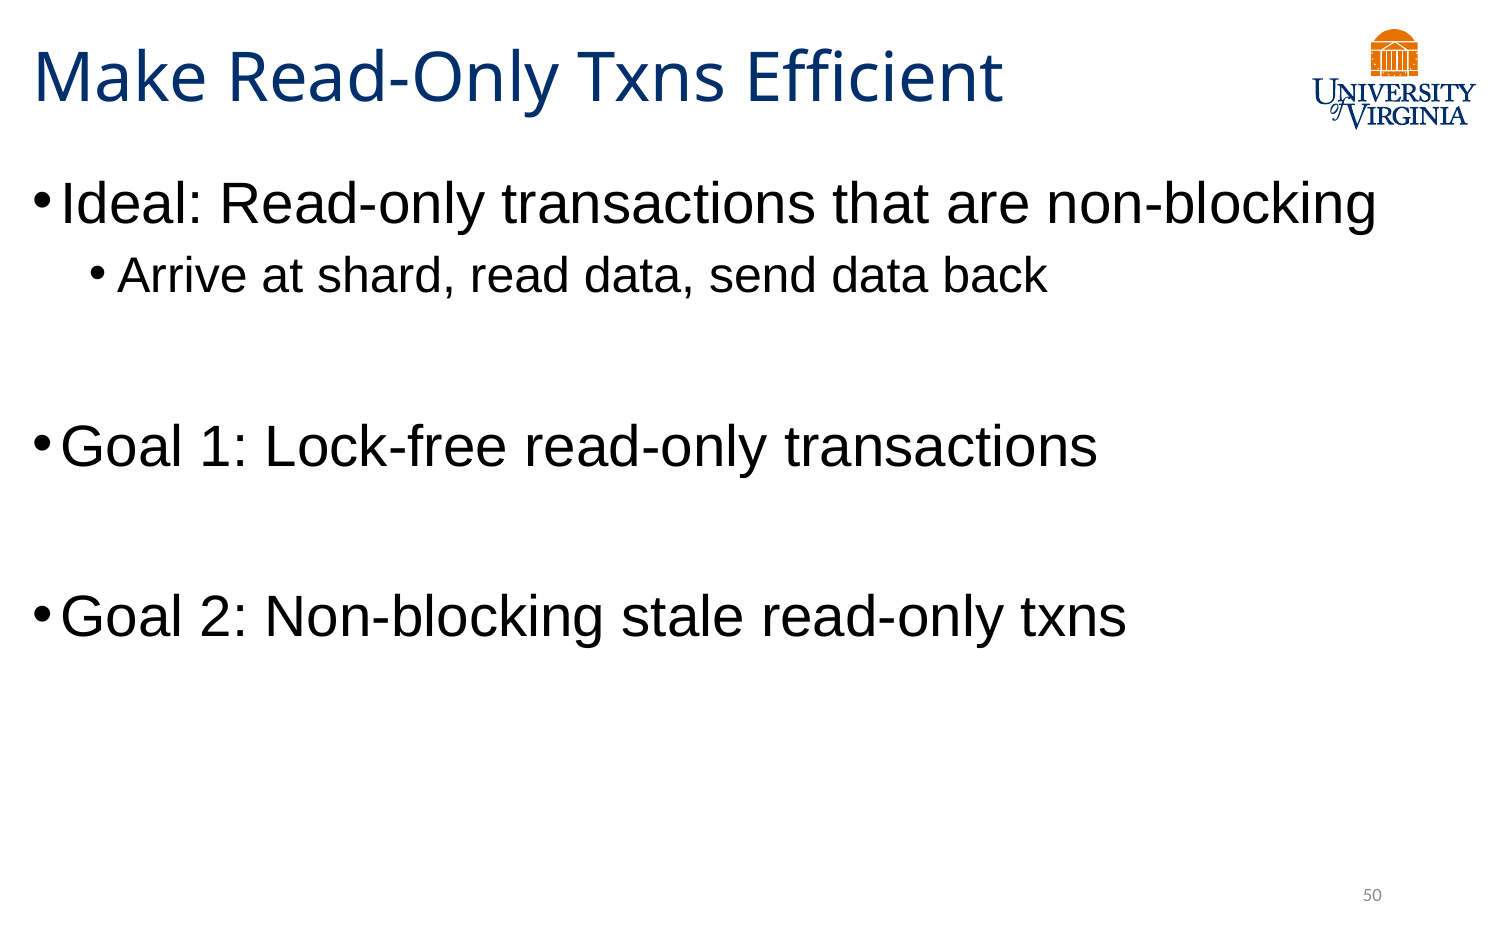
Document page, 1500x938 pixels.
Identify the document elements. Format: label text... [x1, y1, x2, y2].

list Ideal: Read-only transactions that are non-blocking Arrive at shard, read data, send data back Goal 1: Lock-free read-only transactions Goal 2: Non-blocking stale read-only txns [17, 157, 1483, 845]
title Make Read-Only Txns Efficient [17, 14, 1297, 145]
slide_number 50 [1059, 868, 1397, 919]
